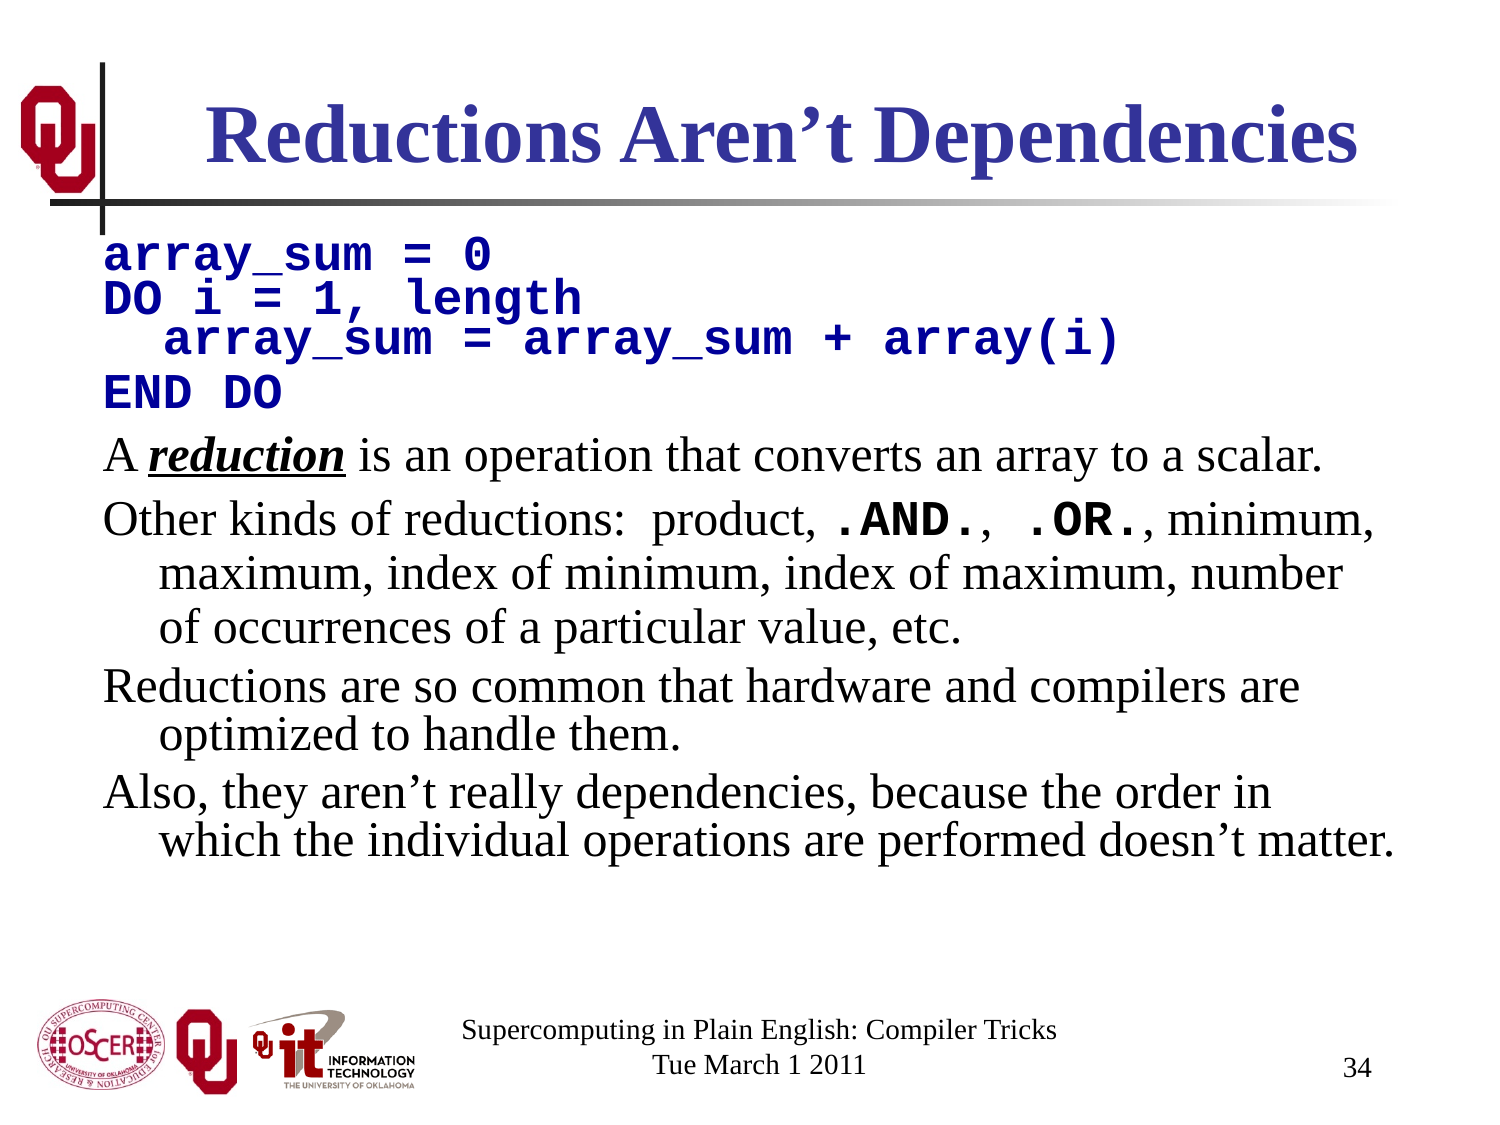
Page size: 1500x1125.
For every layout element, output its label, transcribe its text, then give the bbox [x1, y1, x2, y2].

picture [37, 999, 165, 1090]
picture [18, 83, 97, 196]
list array_sum = 0 DO i = 1, length array_sum = array_sum + array(i) END DO A reduction is an operation that converts an array to a scalar. Other kinds of reductions: product, .AND., .OR., minimum, maximum, index of minimum, index of maximum, number of occurrences of a particular value, etc. Reductions are so common that hardware and compilers are optimized to handle them. Also, they aren’t really dependencies, because the order in which the individual operations are performed doesn’t matter. [87, 224, 1413, 1088]
title Reductions Aren’t Dependencies [124, 74, 1442, 187]
picture [174, 1088, 425, 1099]
